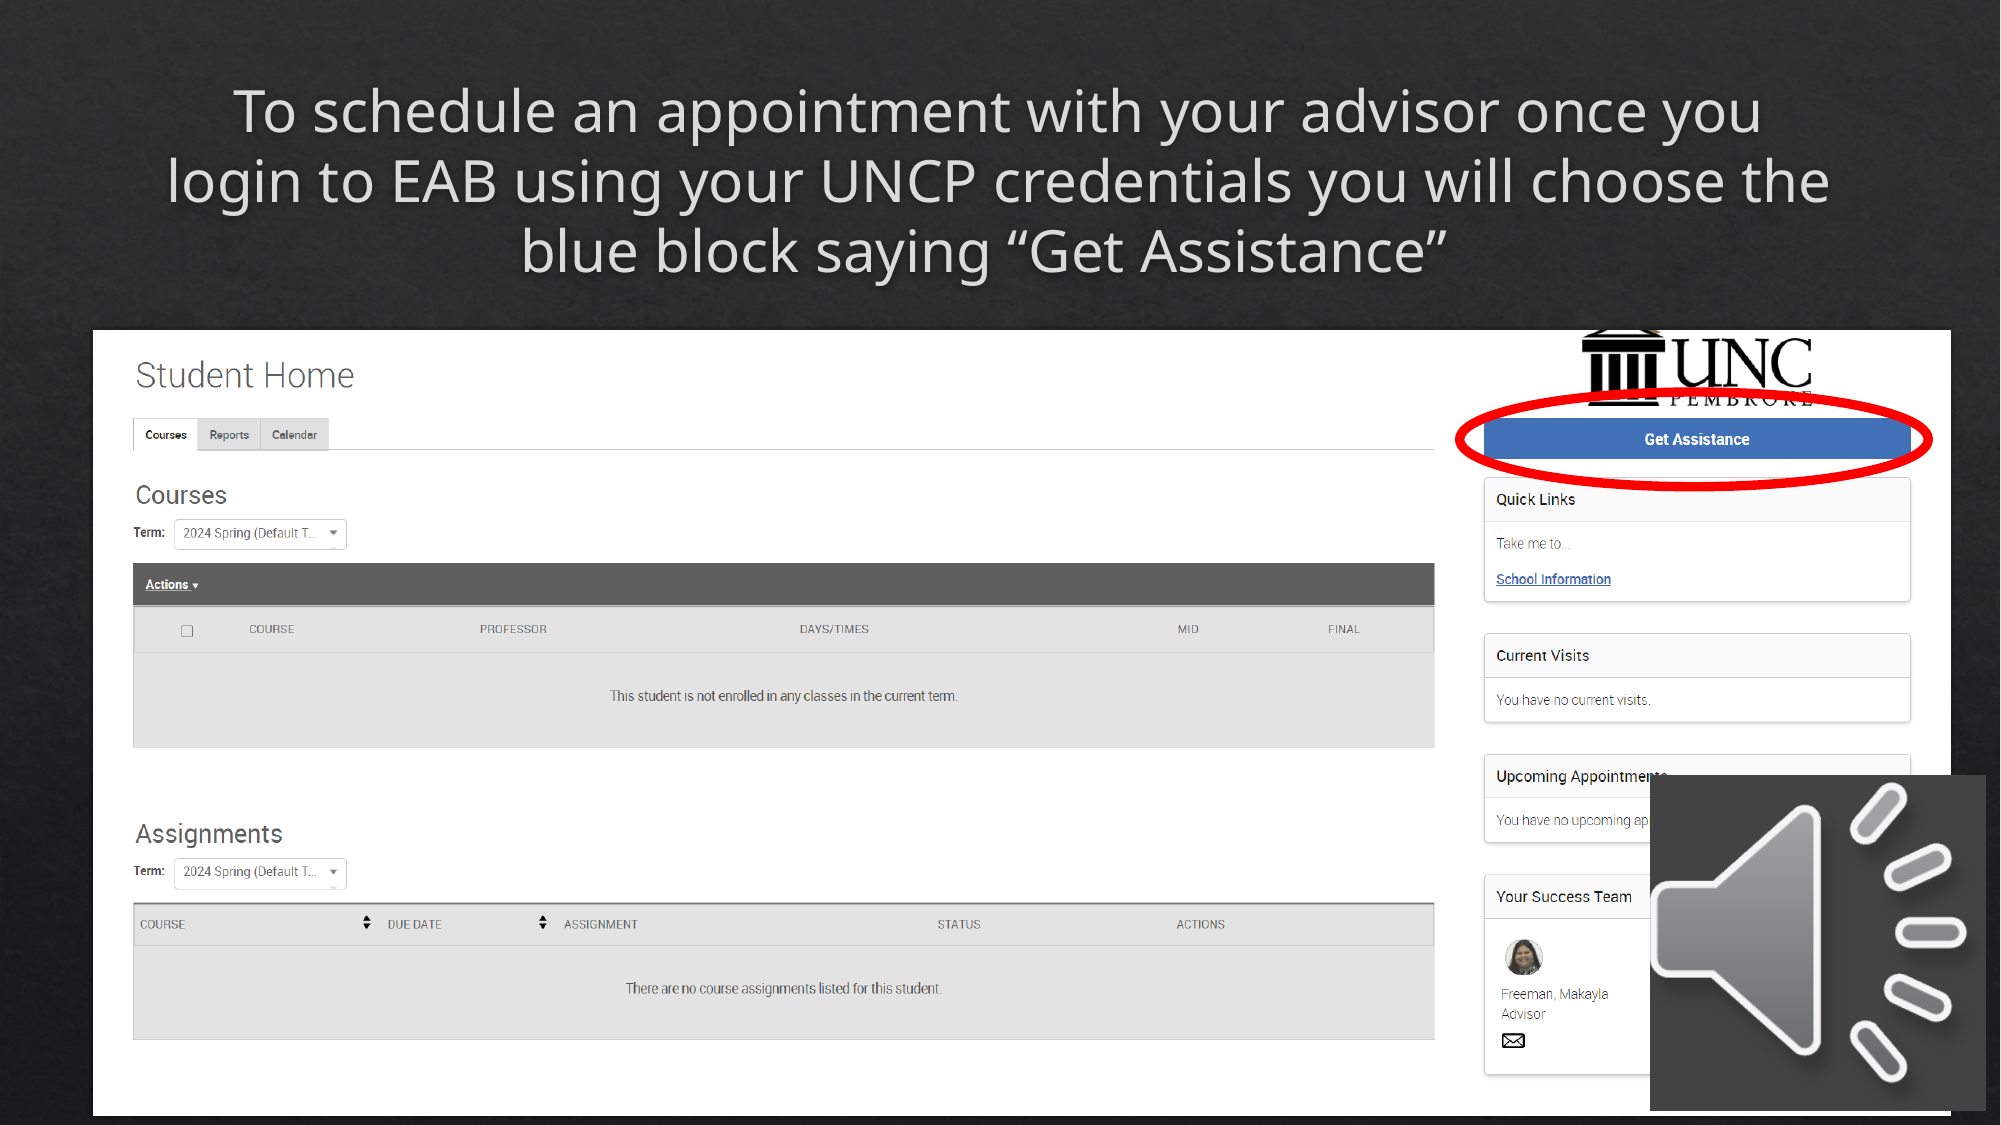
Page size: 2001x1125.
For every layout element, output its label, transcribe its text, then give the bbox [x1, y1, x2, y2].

title To schedule an appointment with your advisor once you login to EAB using your UNCP credentials you will choose the blue block saying “Get Assistance” [149, 99, 1849, 260]
picture [1648, 773, 1987, 1112]
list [93, 329, 1951, 1116]
